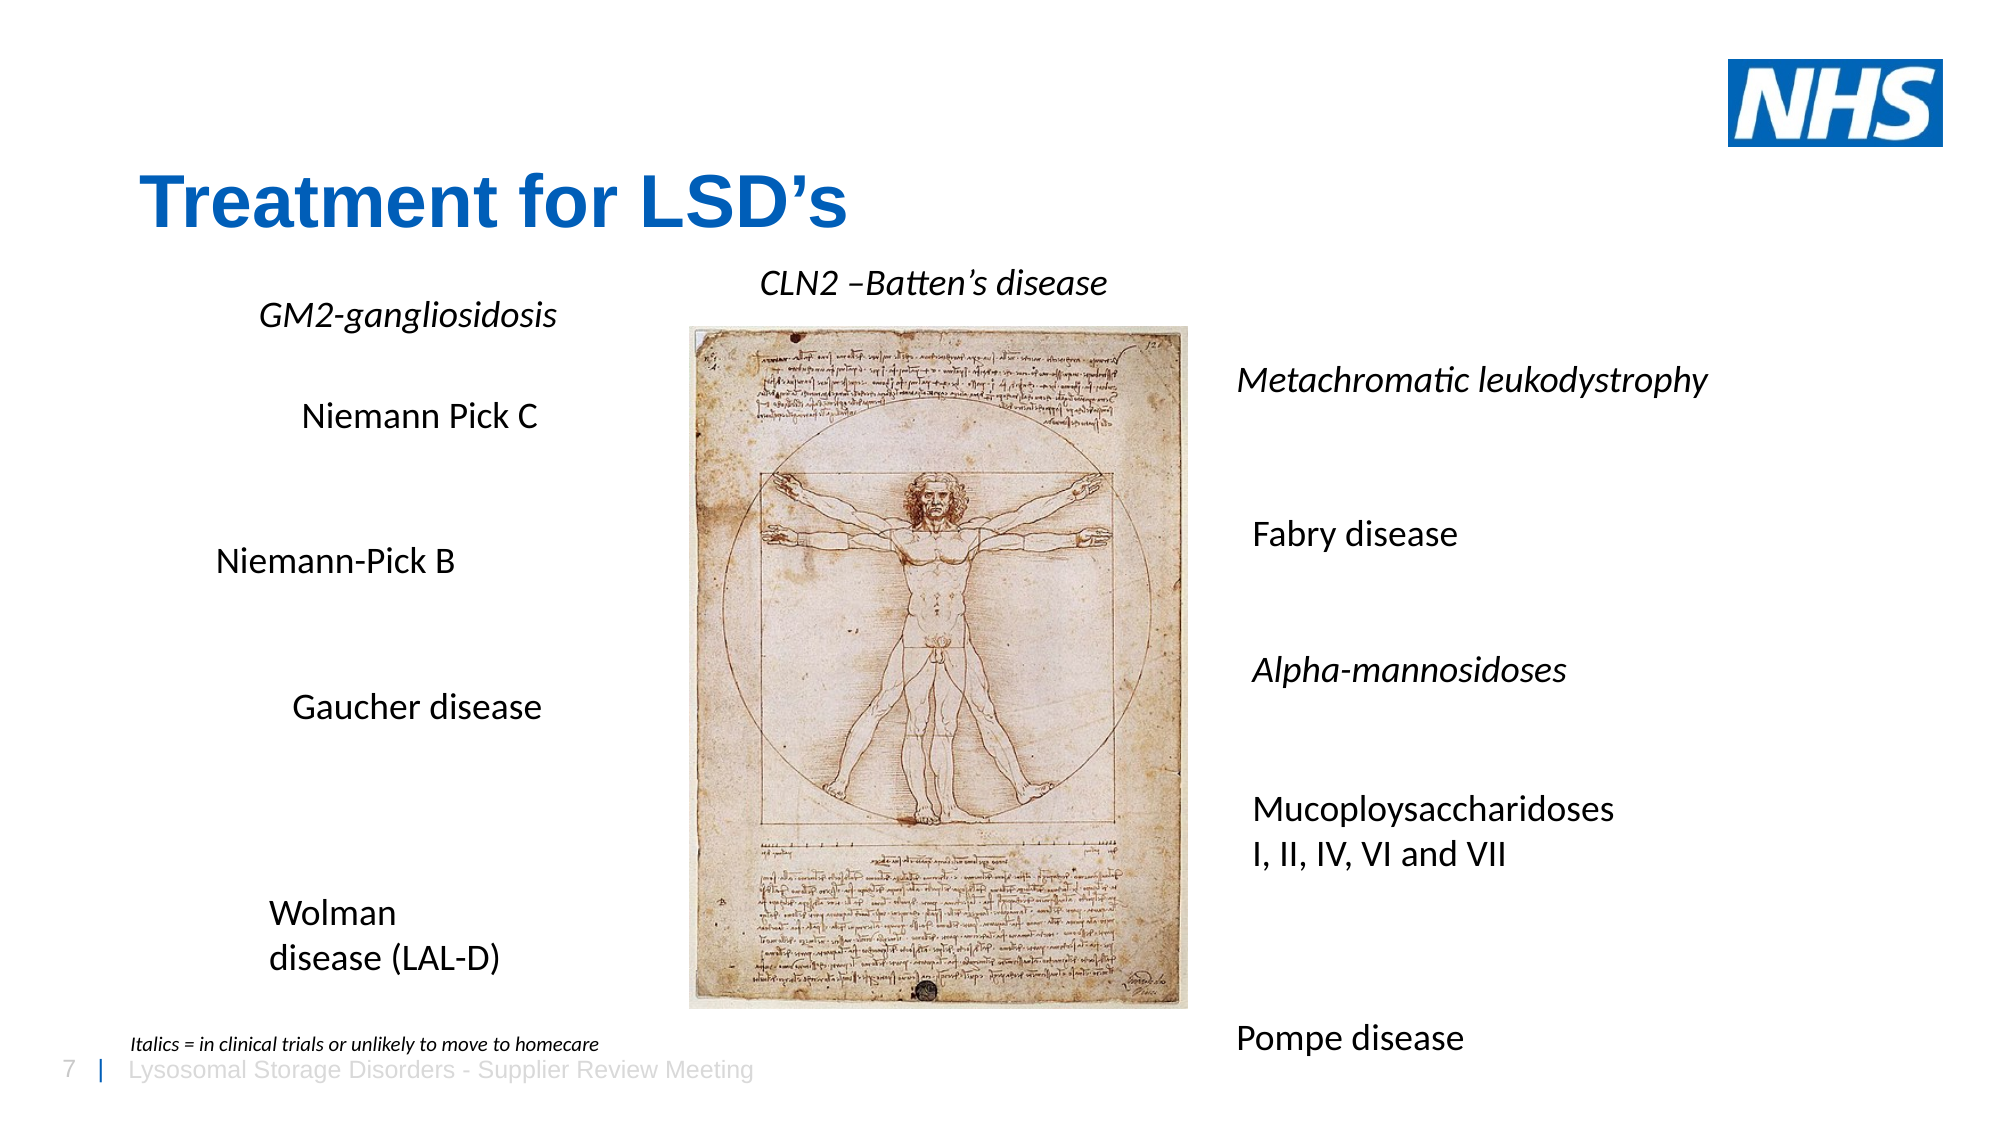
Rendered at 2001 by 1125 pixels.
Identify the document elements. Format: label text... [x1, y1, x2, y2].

text_box Fabry disease [1237, 501, 1582, 562]
text_box CLN2 –Batten’s disease [744, 250, 1174, 311]
text_box Mucoploysaccharidoses I, II, IV, VI and VII [1237, 776, 1703, 881]
text_box Metachromatic leukodystrophy [1221, 347, 1774, 408]
text_box Gaucher disease [277, 674, 587, 735]
picture [1728, 59, 1943, 147]
text_box GM2-gangliosidosis [243, 282, 655, 343]
footer Lysosomal Storage Disorders - Supplier Review Meeting [113, 1038, 1053, 1099]
text_box Niemann Pick C [286, 383, 689, 444]
picture [689, 326, 1188, 1009]
text_box Pompe disease [1221, 1005, 1566, 1066]
text_box Alpha-mannosidoses [1237, 637, 1613, 698]
text_box Italics = in clinical trials or unlikely to move to homecare [115, 1022, 1137, 1063]
title Treatment for LSD’s [124, 152, 1871, 253]
text_box Wolman disease (LAL-D) [254, 880, 519, 986]
text_box Niemann-Pick B [201, 528, 541, 589]
